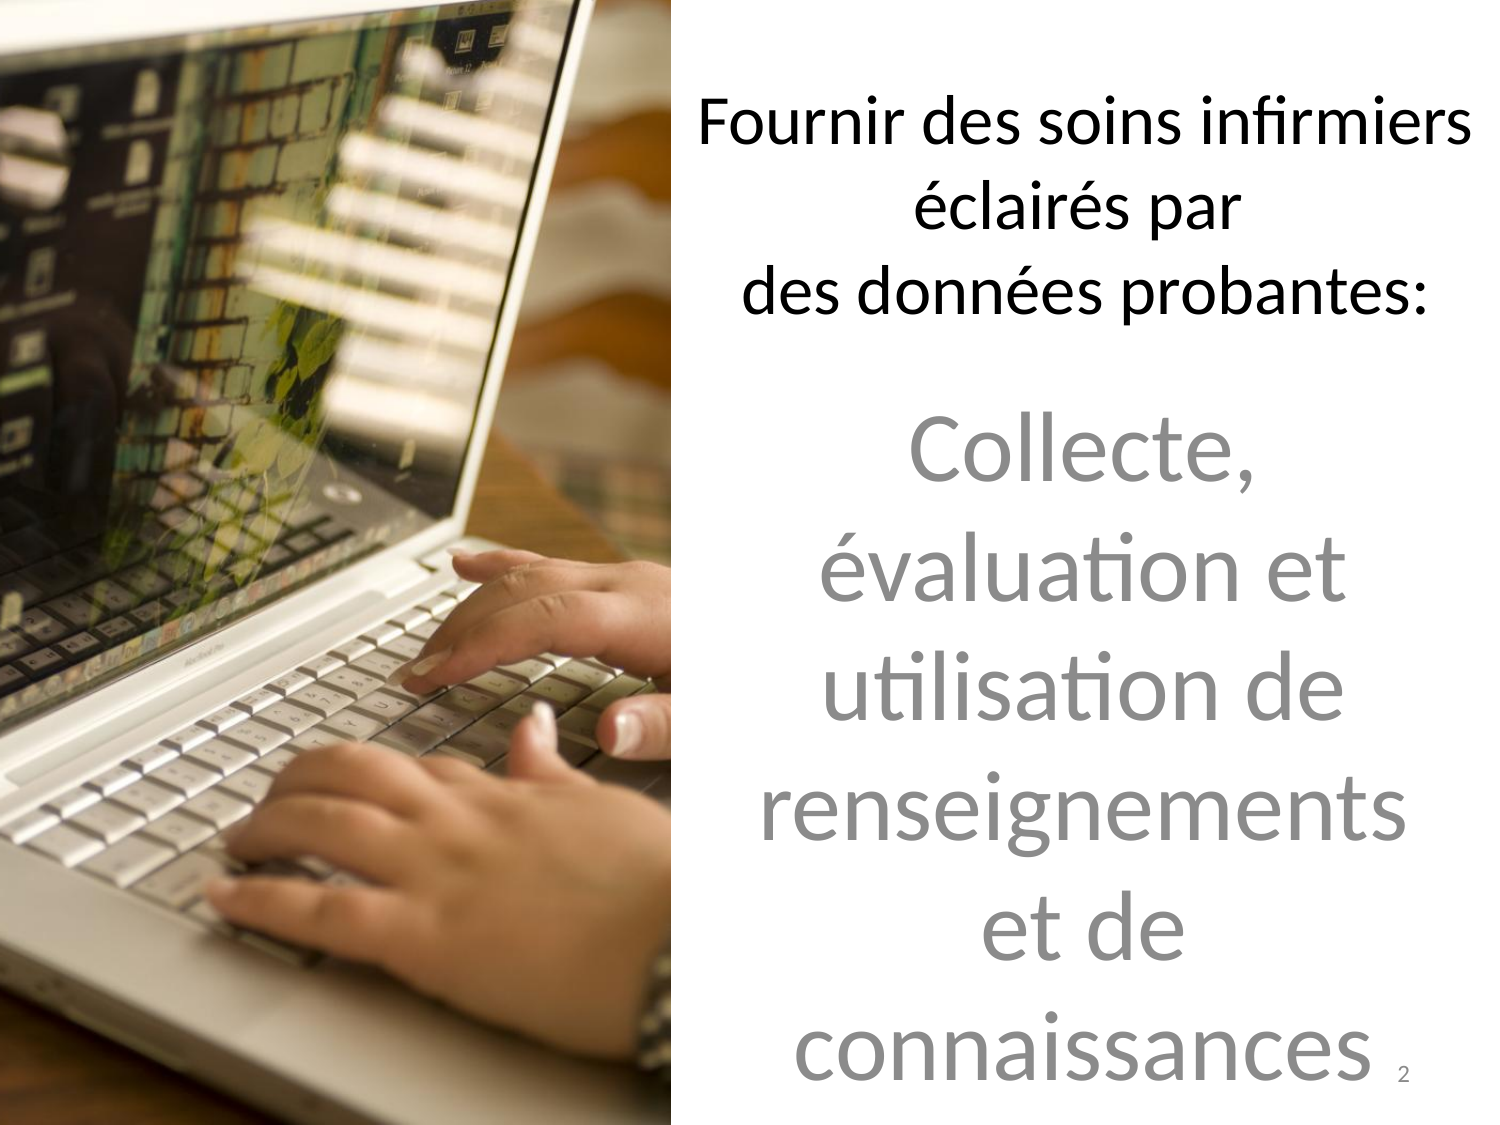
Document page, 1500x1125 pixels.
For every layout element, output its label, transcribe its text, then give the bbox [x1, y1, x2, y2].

title Fournir des soins infirmiers éclairés par des données probantes: [676, 66, 1500, 421]
subtitle Collecte, évaluation et utilisation de renseignements et de connaissances [690, 373, 1477, 870]
slide_number 2 [1074, 1042, 1425, 1103]
picture [0, 0, 672, 1125]
